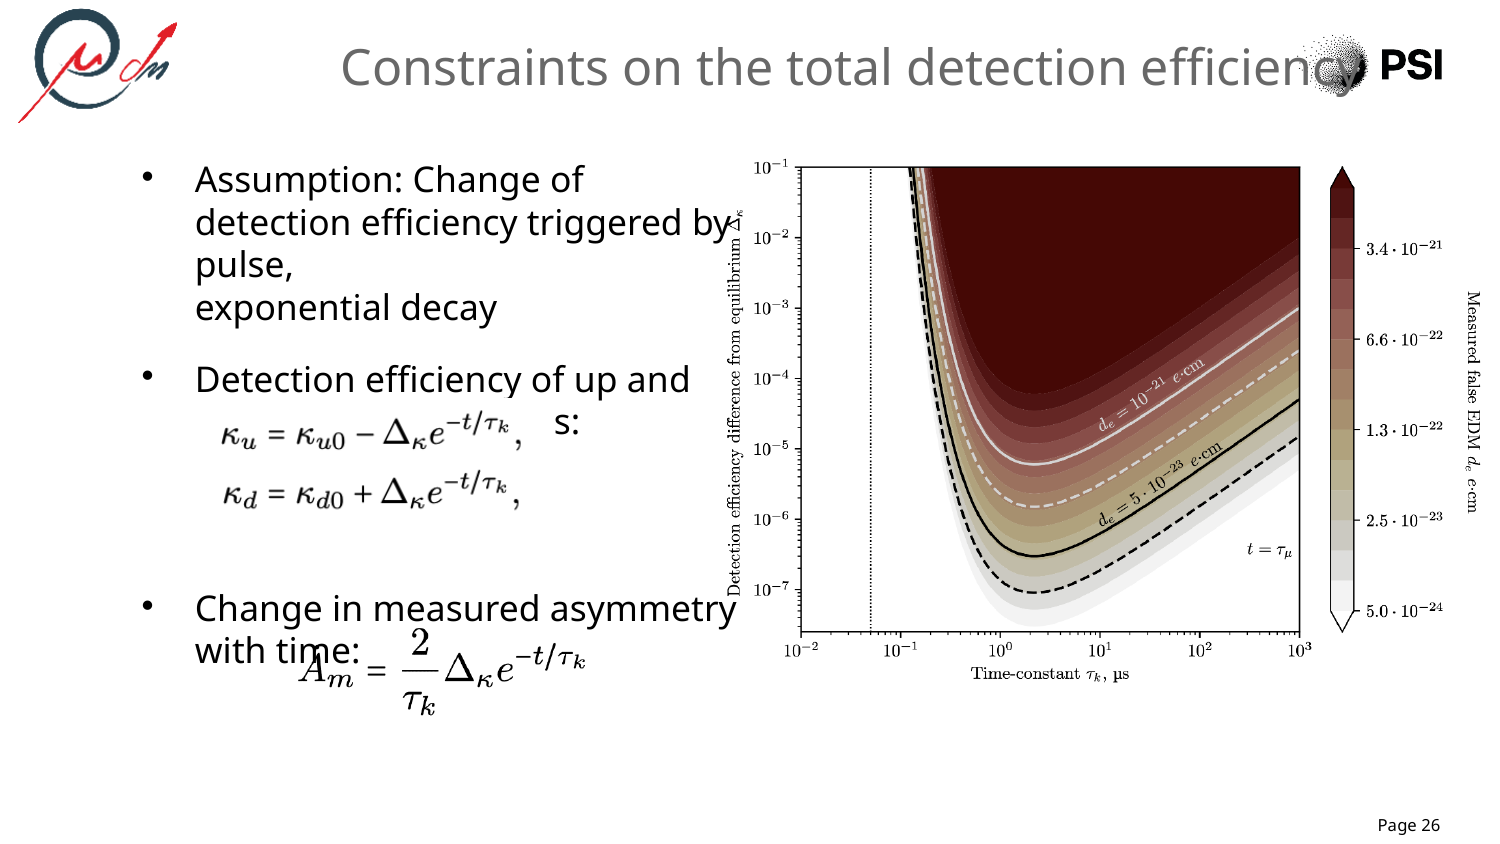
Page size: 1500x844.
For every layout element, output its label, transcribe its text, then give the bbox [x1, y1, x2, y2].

title Constraints on the total detection efficiency [340, 35, 1441, 98]
picture [714, 154, 1500, 693]
picture [194, 398, 556, 526]
picture [15, 4, 178, 131]
list Assumption: Change of detection efficiency triggered by pulse, exponential decay Detection efficiency of up and downstream detectors: Change in measured asymmetry with time: [123, 157, 744, 733]
picture [271, 598, 597, 737]
slide_number Page 26 [1346, 814, 1441, 839]
